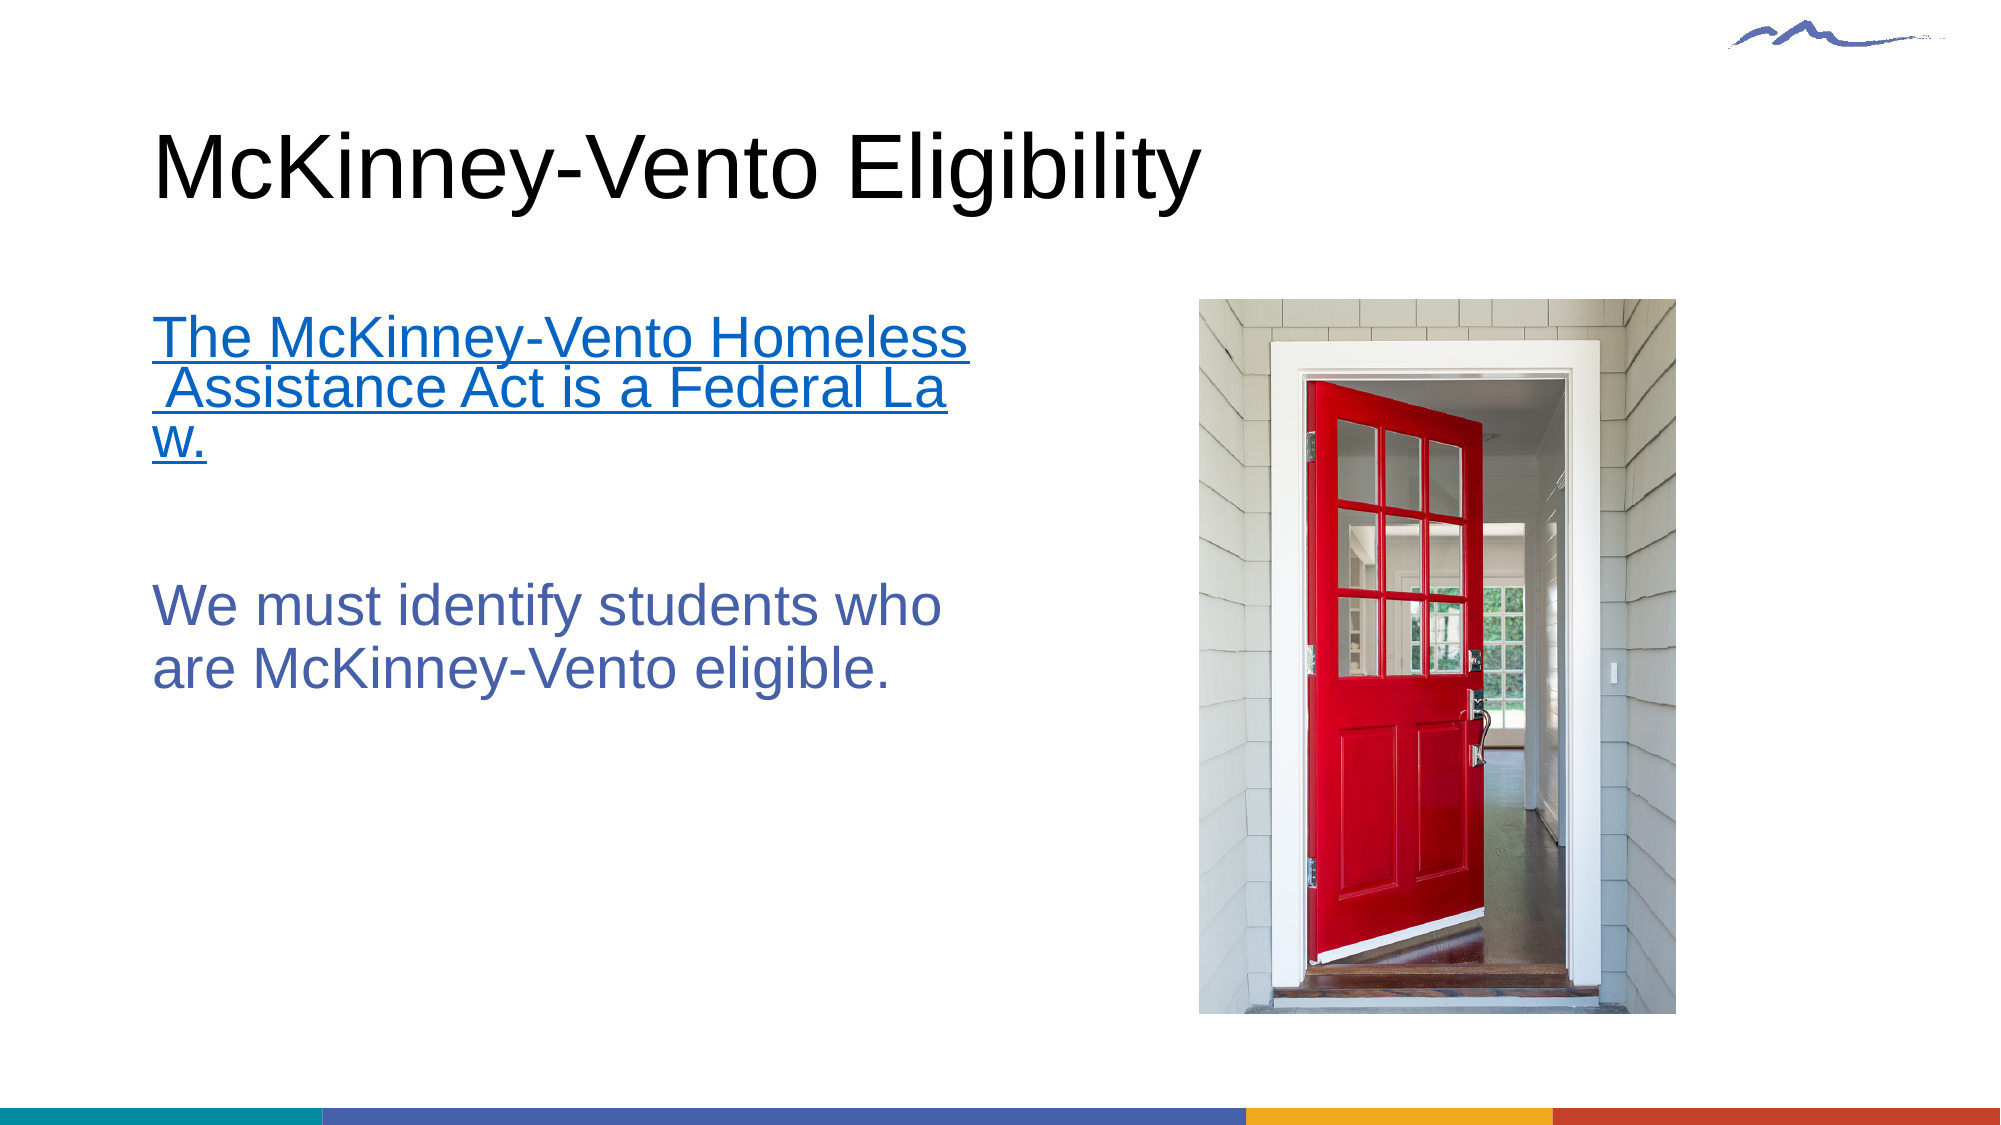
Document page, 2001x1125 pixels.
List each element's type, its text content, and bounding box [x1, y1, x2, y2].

picture [1728, 20, 1945, 49]
picture [1199, 299, 1676, 1014]
list The McKinney-Vento Homeless Assistance Act is a Federal Law. We must identify students who are McKinney-Vento eligible. [137, 299, 988, 1014]
title McKinney-Vento Eligibility [137, 59, 1863, 278]
